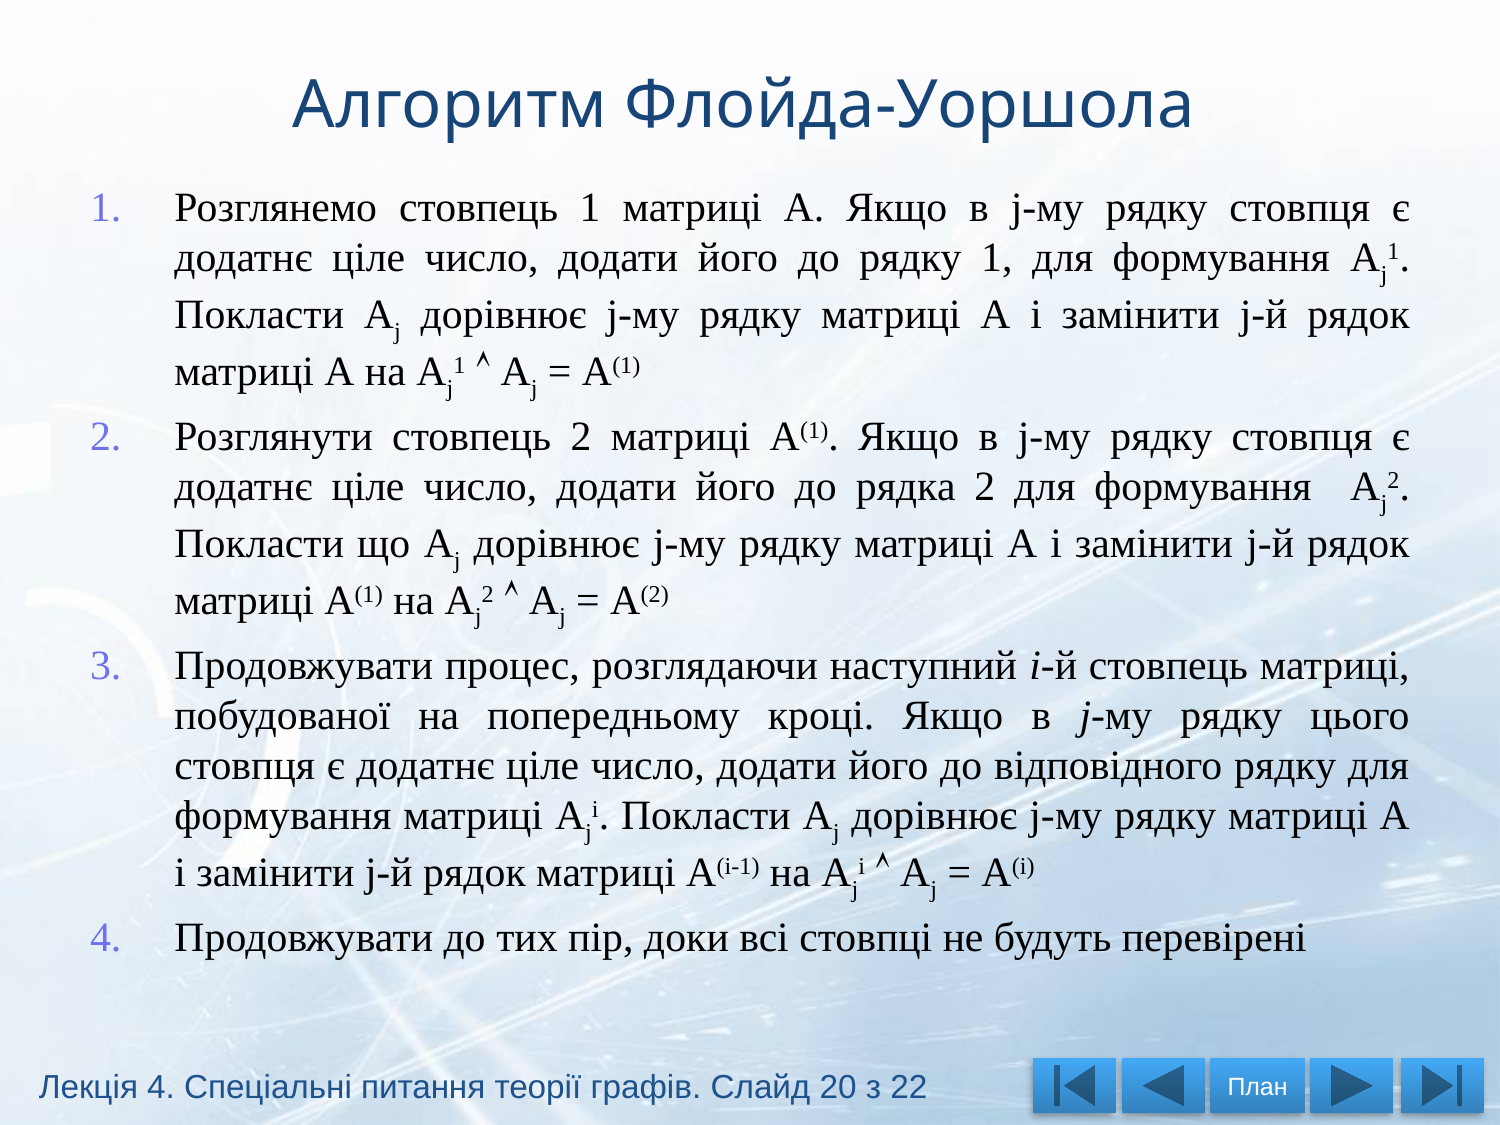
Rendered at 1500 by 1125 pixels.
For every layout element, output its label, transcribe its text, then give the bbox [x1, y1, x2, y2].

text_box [1033, 1058, 1484, 1114]
list Розглянемо стовпець 1 матриці А. Якщо в j-му рядку стовпця є додатнє ціле число, додати його до рядку 1, для формування Aj1. Покласти Aj дорівнює j-му рядку матриці А і замінити j-й рядок матриці А на Aj1  Aj = А(1) Розглянути стовпець 2 матриці А(1). Якщо в j-му рядку стовпця є додатнє ціле число, додати його до рядка 2 для формування Aj2. Покласти що Aj дорівнює j-му рядку матриці А і замінити j-й рядок матриці А(1) на Aj2  Aj = А(2) Продовжувати процес, розглядаючи наступний і-й стовпець матриці, побудованої на попередньому кроці. Якщо в j-му рядку цього стовпця є додатнє ціле число, додати його до відповідного рядку для формування матриці Ajі. Покласти Aj дорівнює j-му рядку матриці А і замінити j-й рядок матриці А(і-1) на Ajі  Aj = А(і) Продовжувати до тих пір, доки всі стовпці не будуть перевірені [75, 172, 1425, 1063]
title Алгоритм Флойда-Уоршола [100, 54, 1388, 147]
picture [0, 0, 1500, 1125]
text_box Лекція 4. Спеціальні питання теорії графів. Слайд 20 з 22 [24, 1057, 944, 1113]
